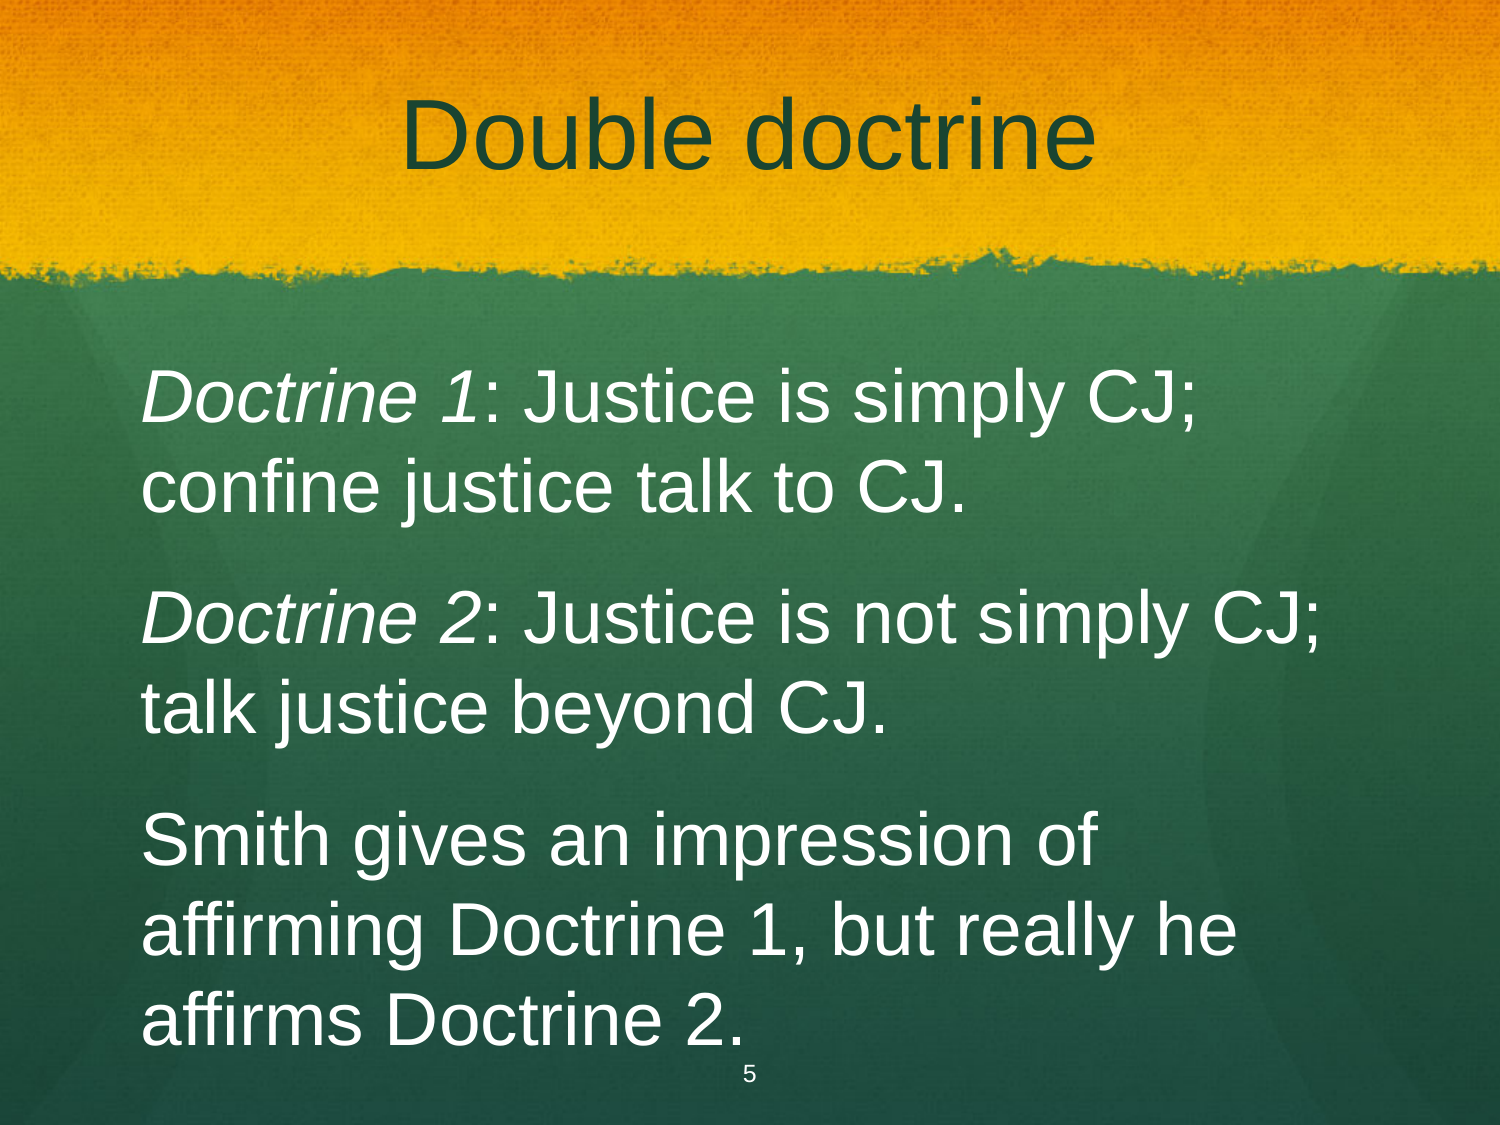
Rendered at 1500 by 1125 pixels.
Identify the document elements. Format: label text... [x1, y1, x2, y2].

picture [0, 0, 1500, 1125]
title Double doctrine [125, 13, 1375, 246]
slide_number 5 [706, 1042, 794, 1103]
list Doctrine 1: Justice is simply CJ; confine justice talk to CJ. Doctrine 2: Justice is not simply CJ; talk justice beyond CJ. Smith gives an impression of affirming Doctrine 1, but really he affirms Doctrine 2. [125, 339, 1375, 1026]
